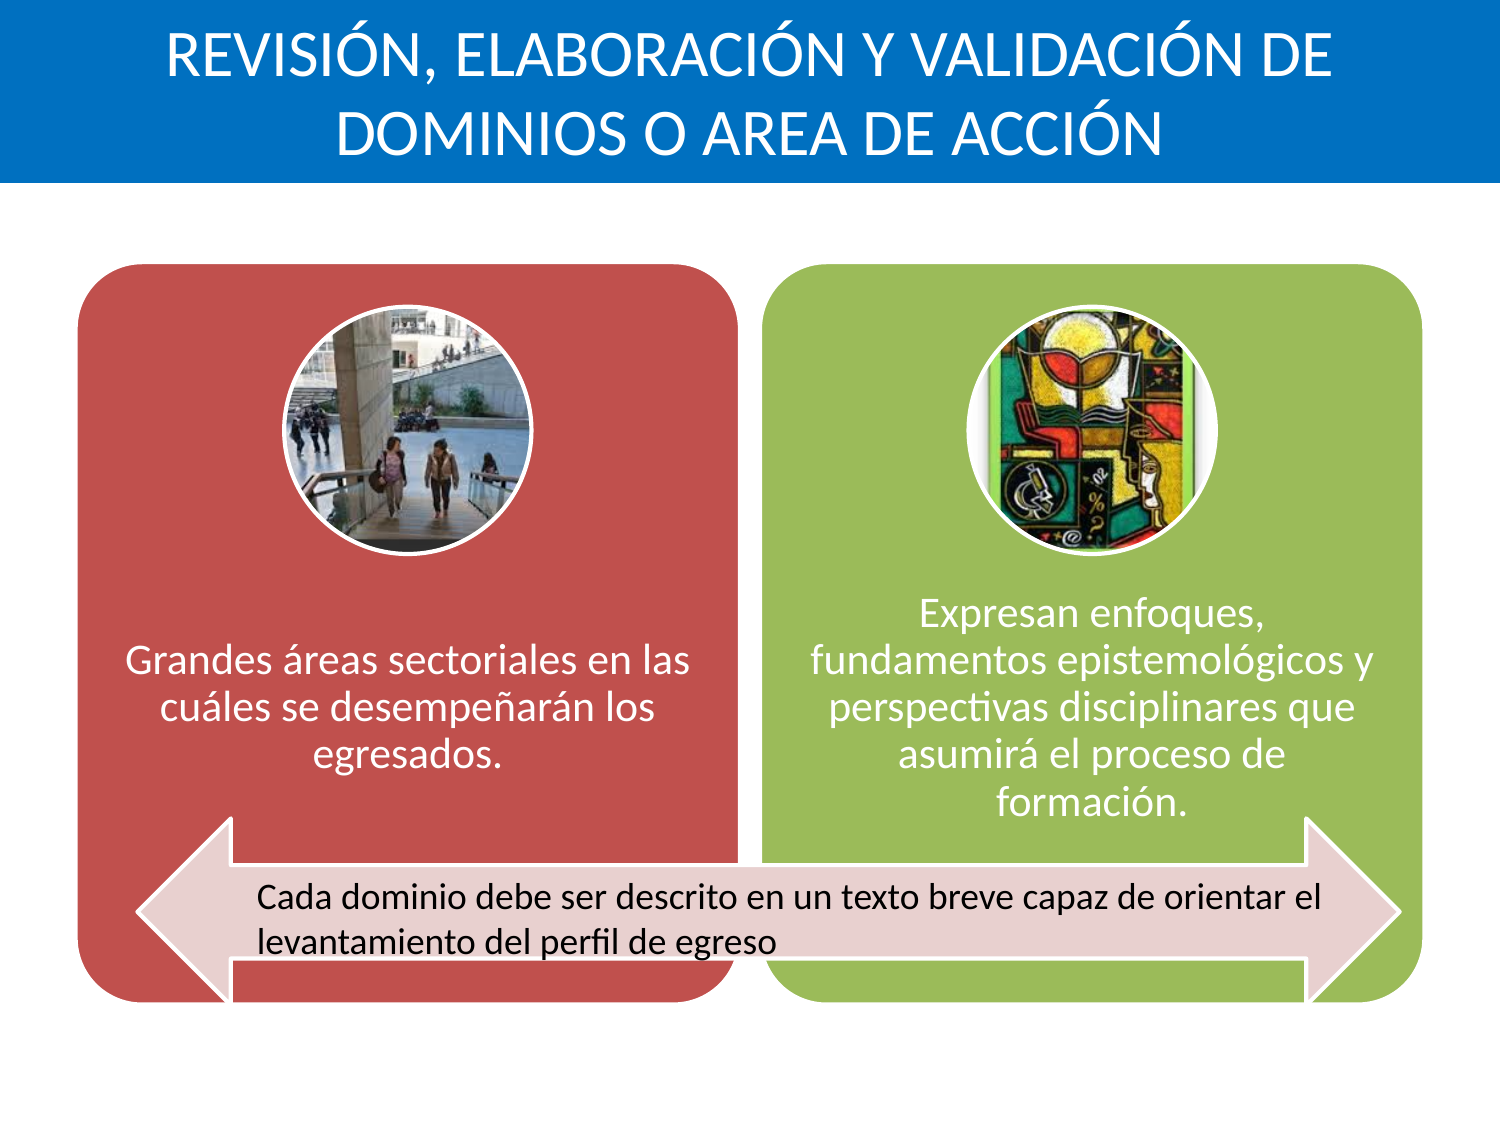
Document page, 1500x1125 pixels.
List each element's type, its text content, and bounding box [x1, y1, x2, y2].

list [74, 262, 1426, 1006]
title REVISIÓN, ELABORACIÓN Y VALIDACIÓN DE DOMINIOS O AREA DE ACCIÓN [0, 0, 1500, 183]
